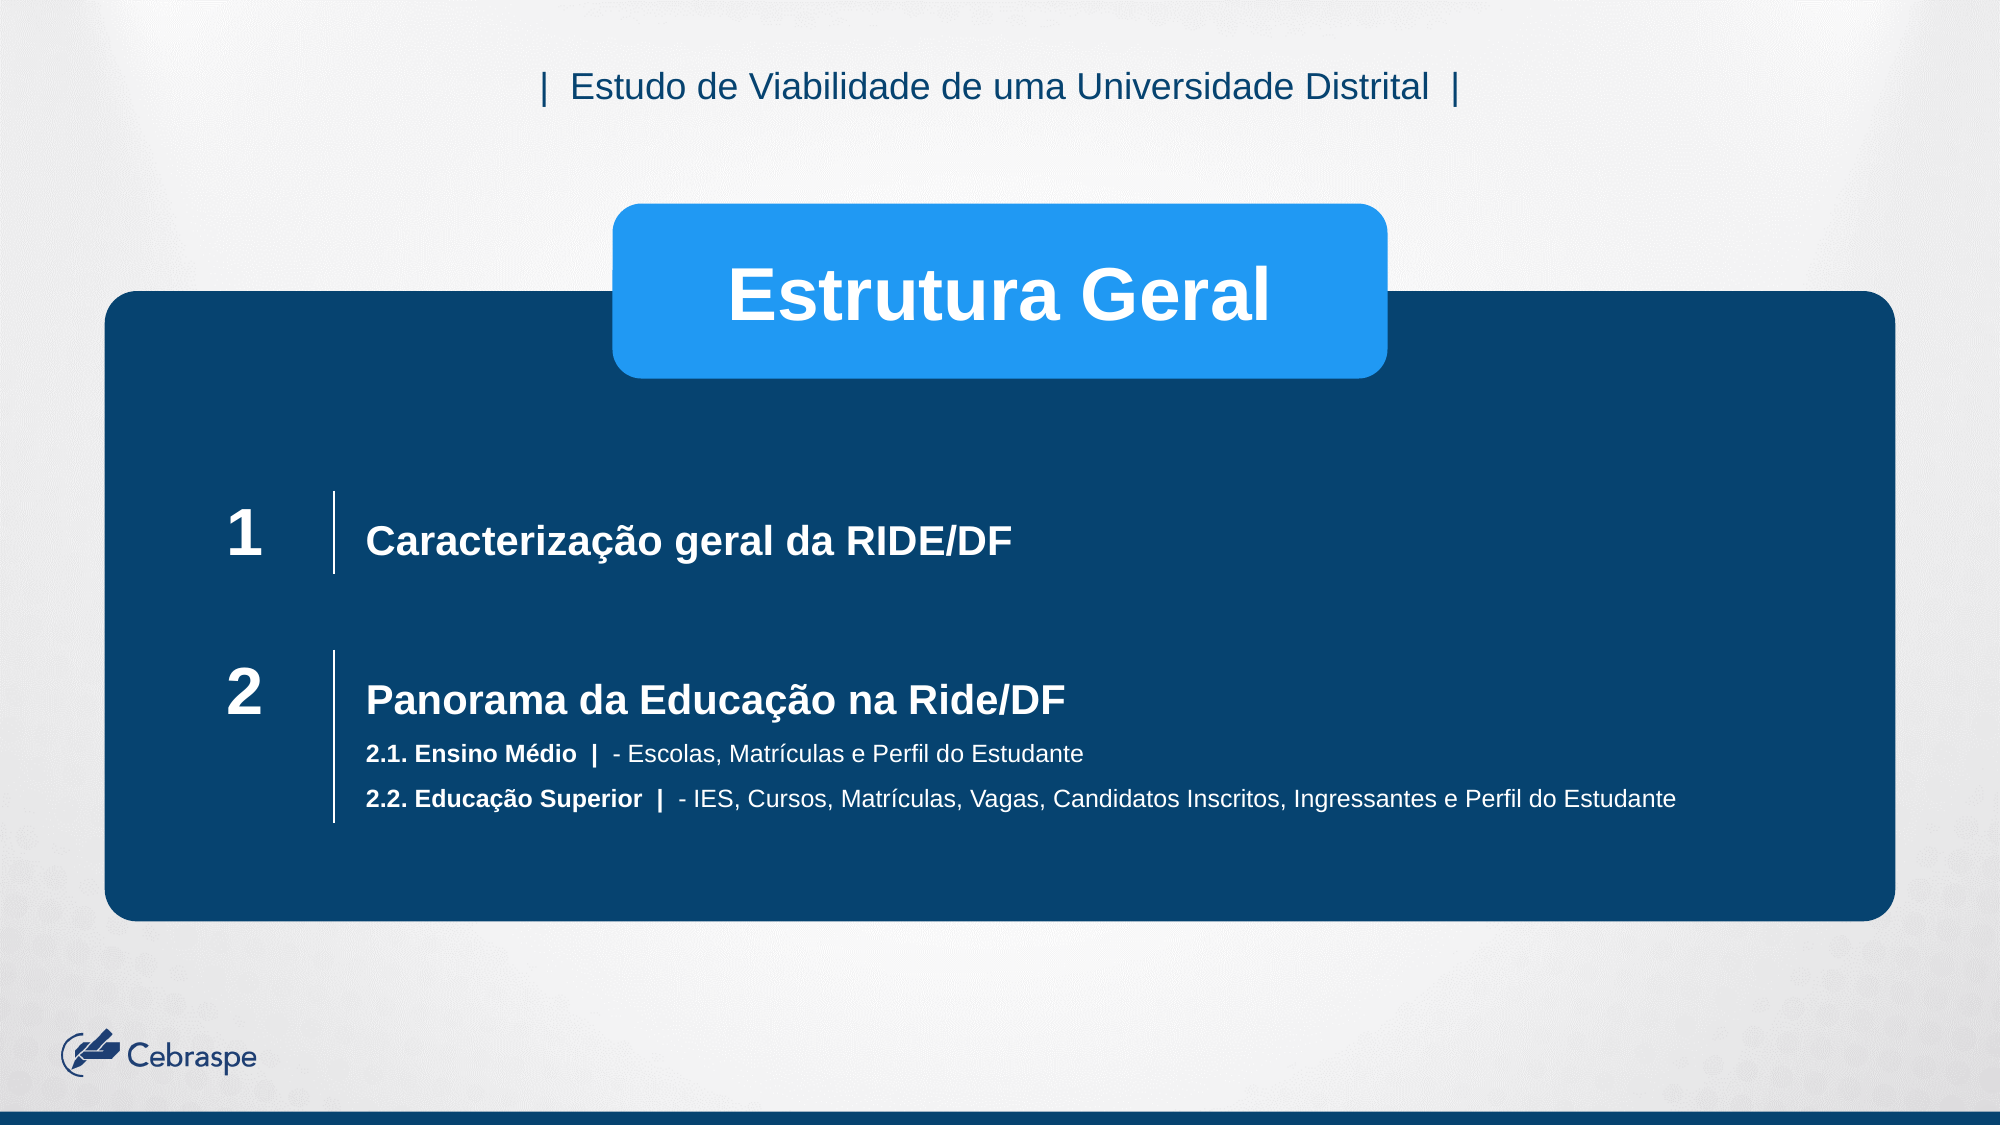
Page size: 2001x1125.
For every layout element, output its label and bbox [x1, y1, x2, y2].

text_box [211, 640, 1841, 916]
picture [0, 0, 2000, 1125]
text_box [211, 481, 1050, 584]
